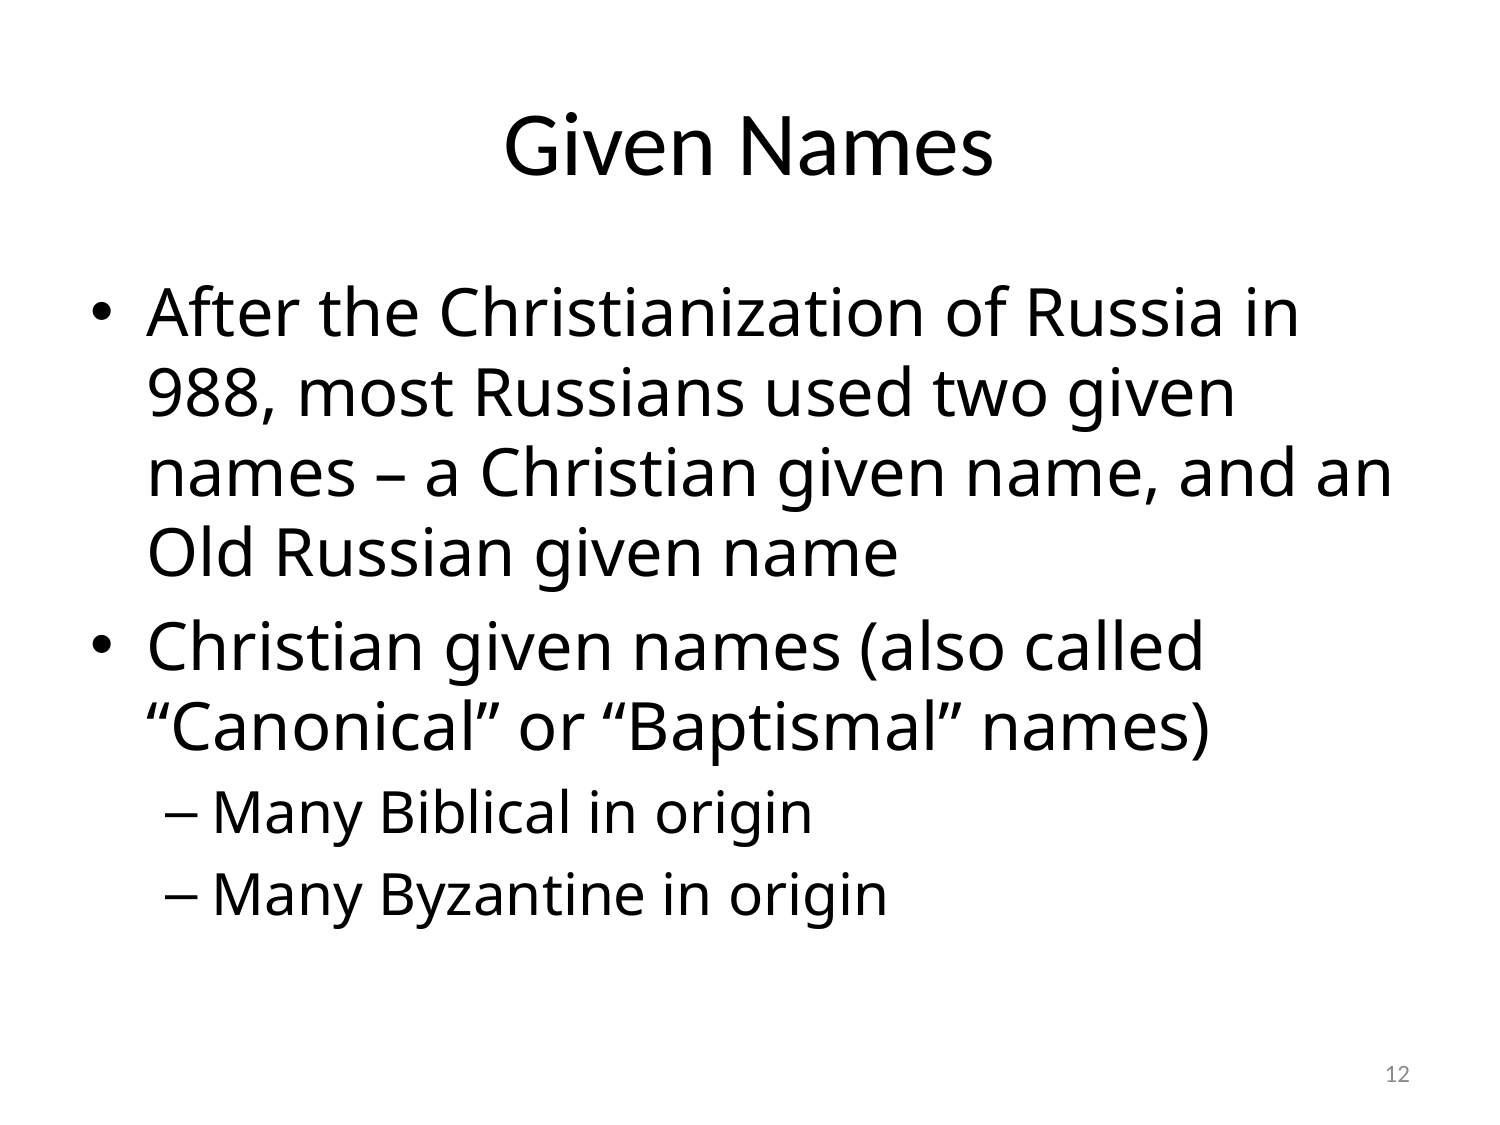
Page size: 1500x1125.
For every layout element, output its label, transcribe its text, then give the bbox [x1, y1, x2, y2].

title Given Names [75, 45, 1425, 233]
list After the Christianization of Russia in 988, most Russians used two given names – a Christian given name, and an Old Russian given name Christian given names (also called “Canonical” or “Baptismal” names) Many Biblical in origin Many Byzantine in origin [75, 262, 1425, 1038]
slide_number 12 [1074, 1042, 1425, 1103]
